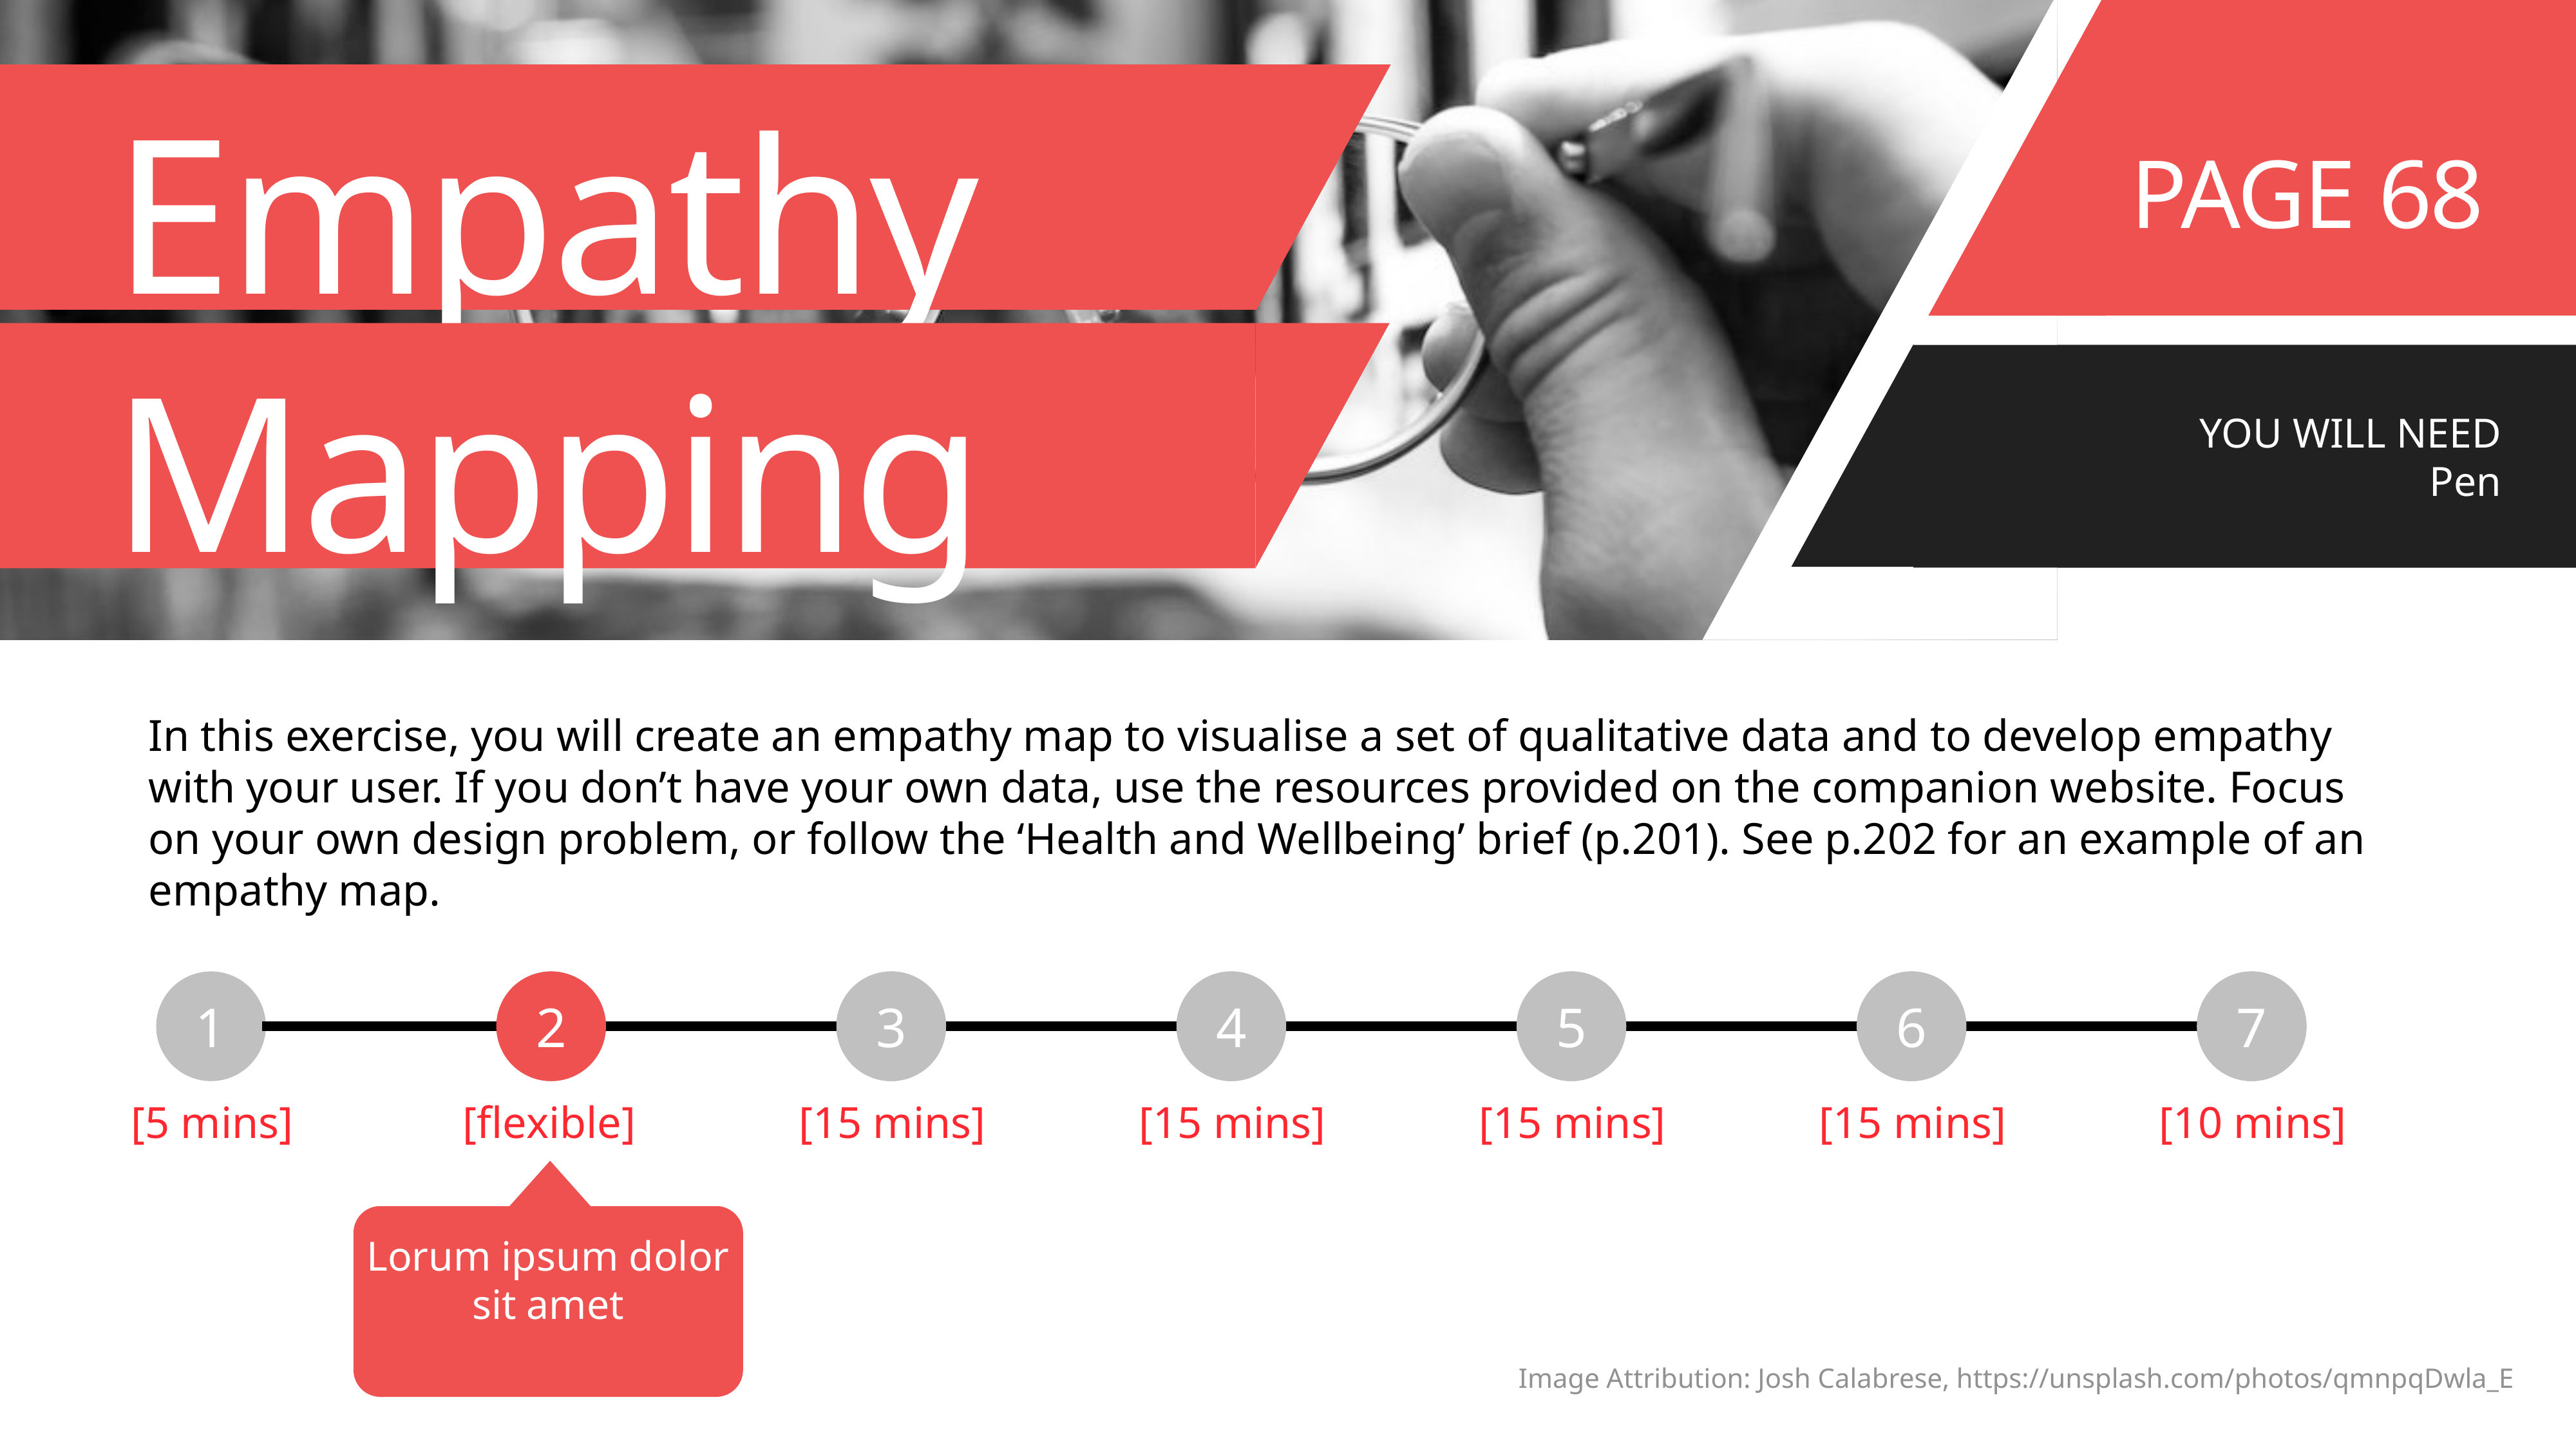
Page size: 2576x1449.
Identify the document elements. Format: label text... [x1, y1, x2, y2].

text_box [0, 0, 2576, 1081]
text_box Lorum ipsum dolor sit amet [353, 1160, 743, 1397]
text_box [15 mins] [708, 1087, 1048, 1155]
text_box [flexible] [365, 1087, 708, 1155]
text_box [15 mins] [1388, 1087, 1768, 1155]
text_box [10 mins] [2030, 1087, 2486, 1155]
text_box [15 mins] [1048, 1087, 1388, 1155]
text_box [15 mins] [1768, 1087, 2030, 1155]
text_box Image Attribution: Josh Calabrese, https://unsplash.com/photos/qmnpqDwla_E [1233, 1321, 2522, 1401]
text_box [5 mins] [28, 1087, 365, 1155]
